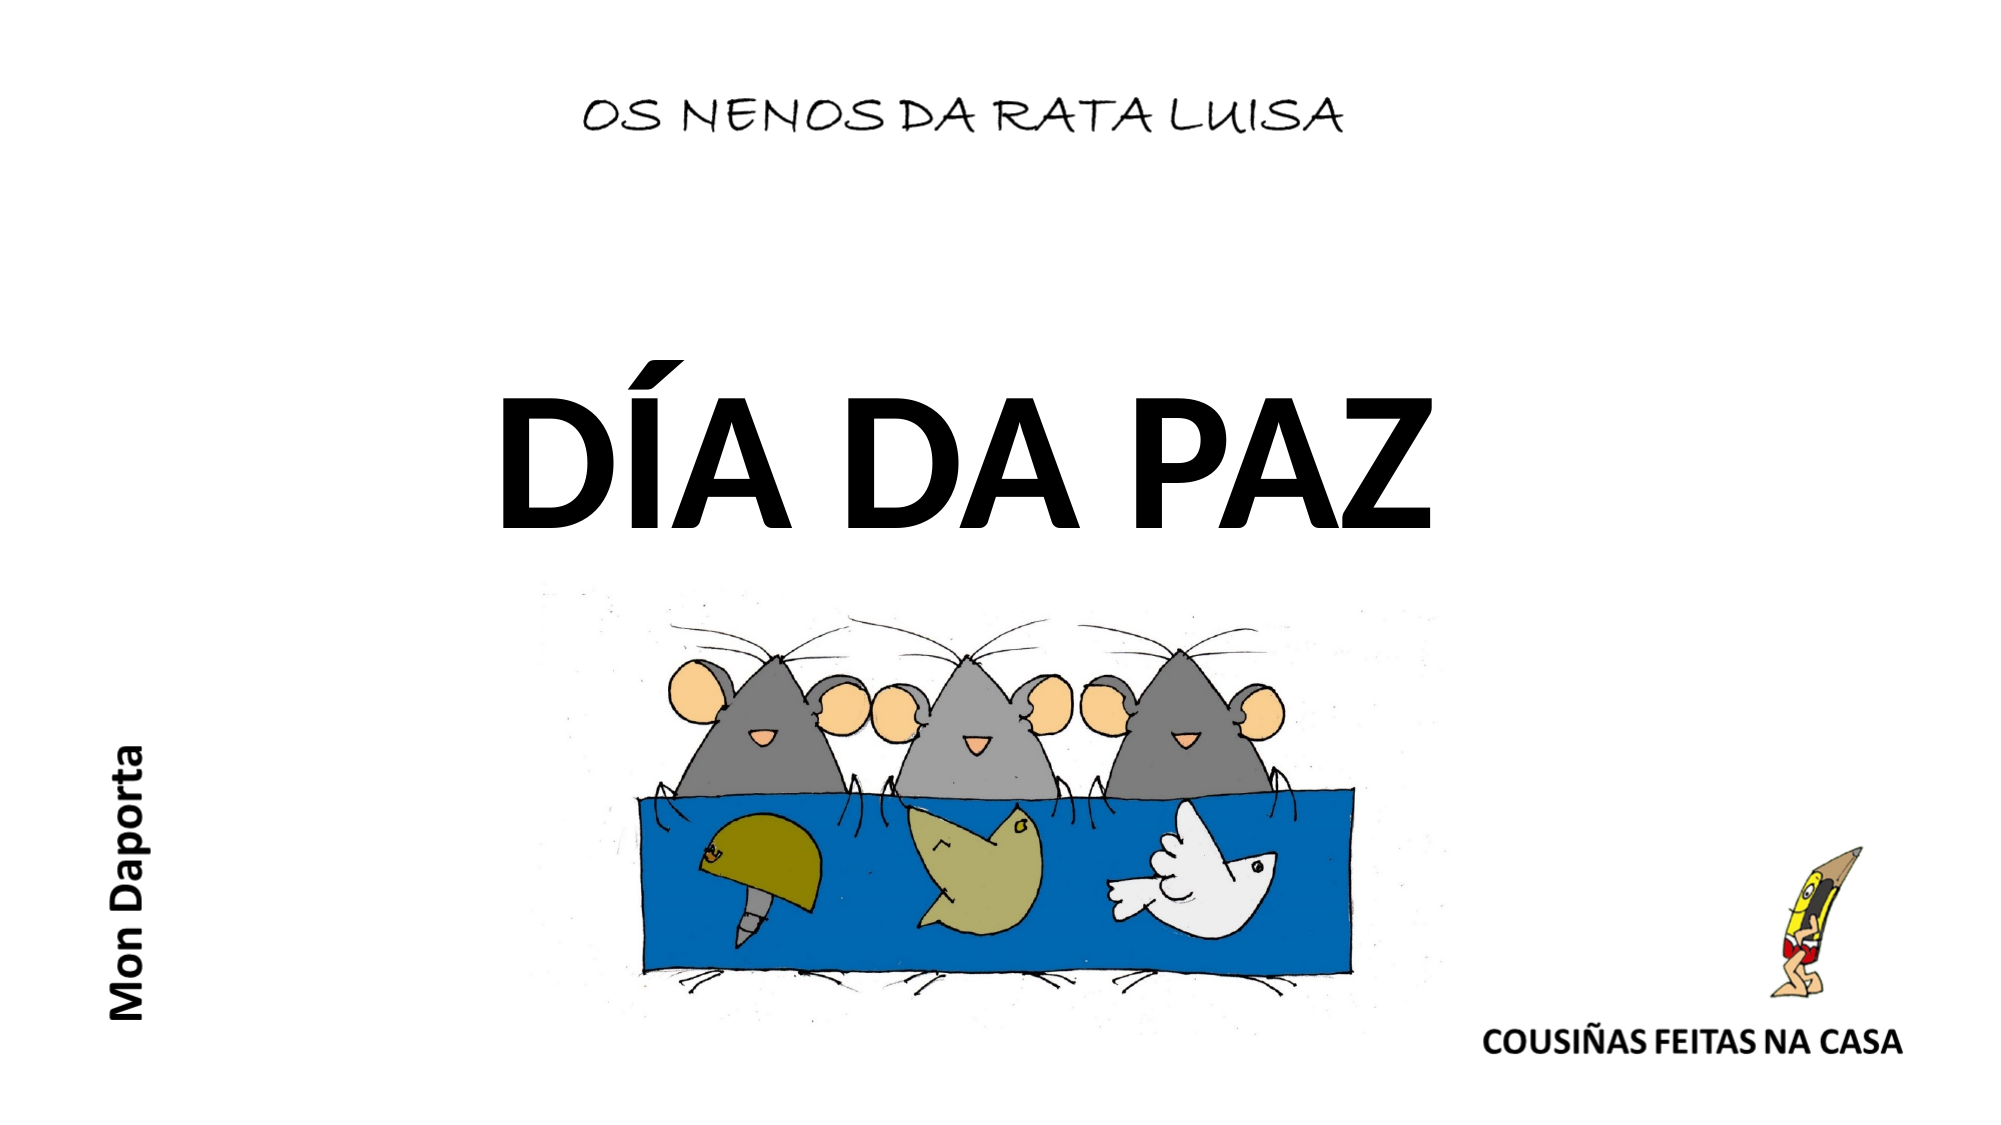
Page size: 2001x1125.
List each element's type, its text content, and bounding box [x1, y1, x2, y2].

picture [528, 576, 1927, 1087]
picture [390, 63, 1537, 188]
text_box DÍA DA PAZ [246, 321, 1682, 577]
picture [78, 612, 185, 1054]
